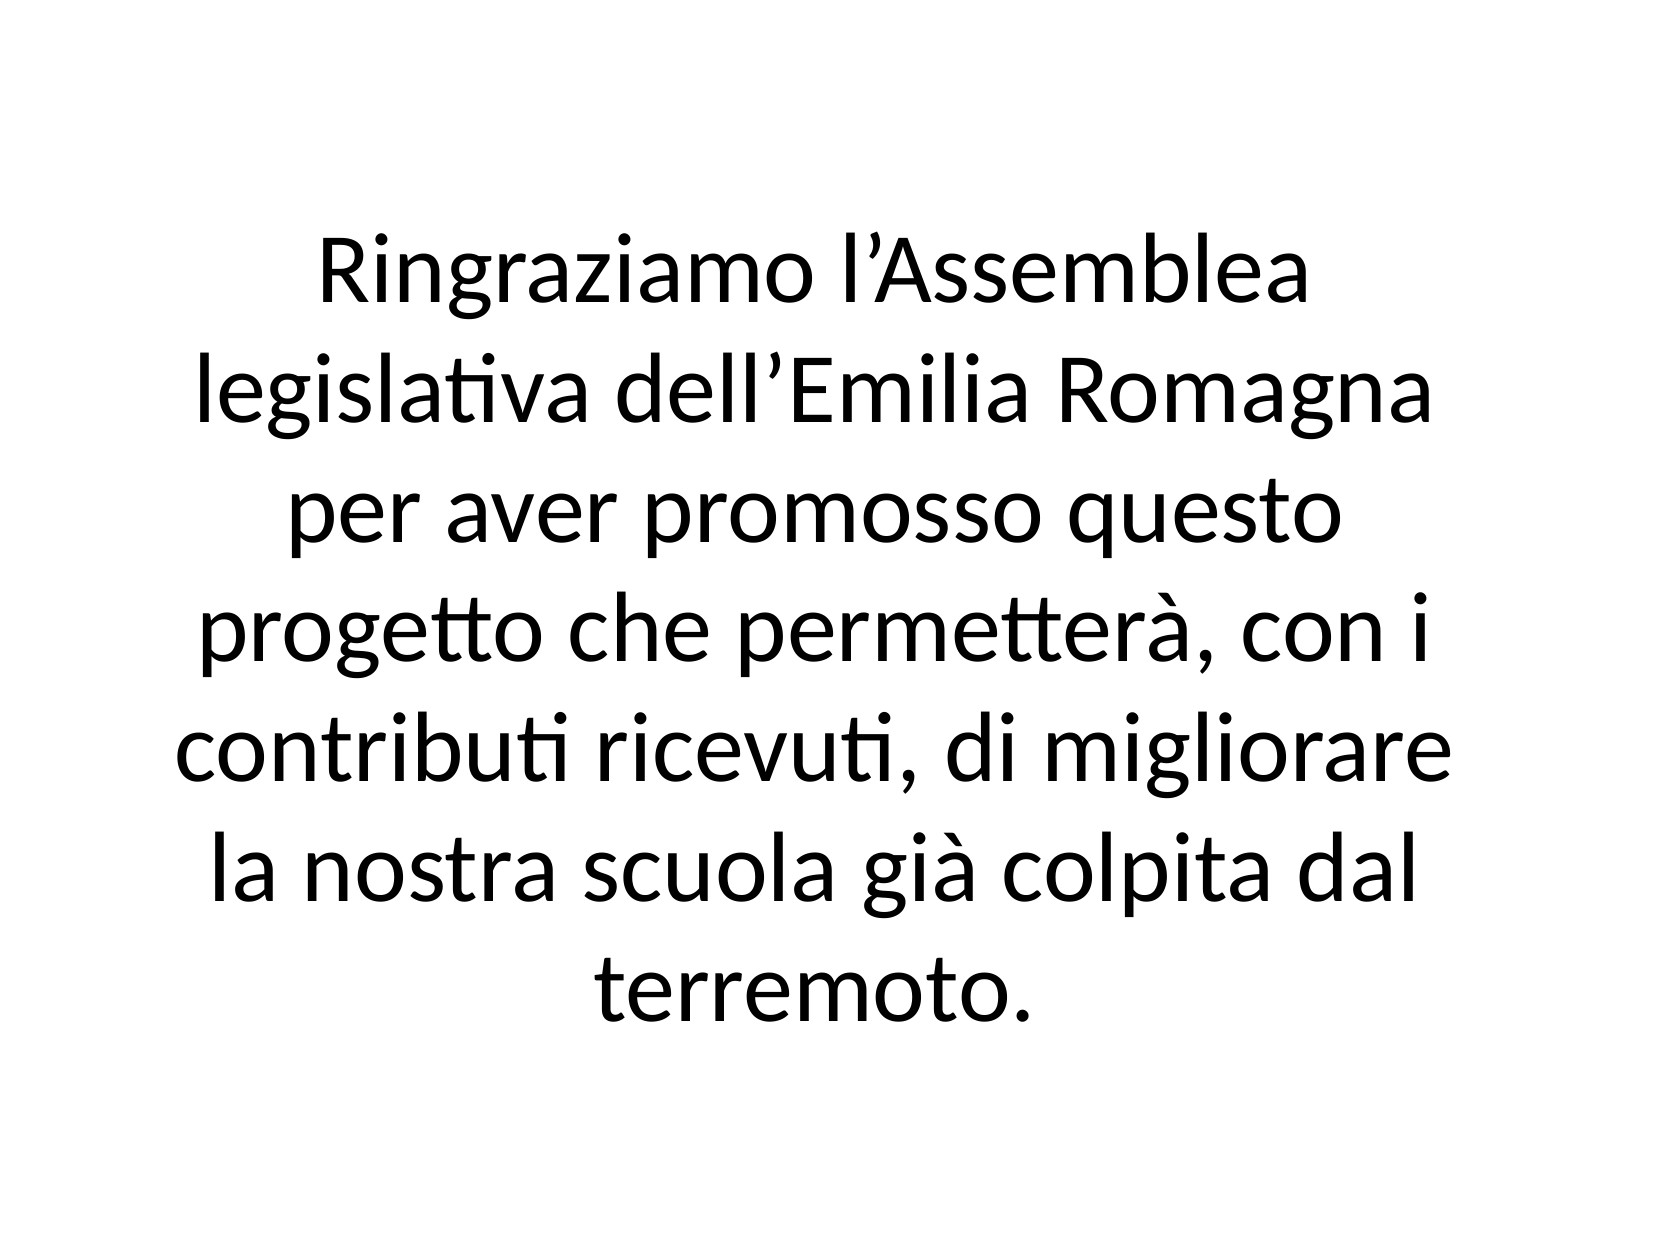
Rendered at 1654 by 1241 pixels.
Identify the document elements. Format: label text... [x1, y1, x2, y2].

text_box Ringraziamo l’Assemblea legislativa dell’Emilia Romagna per aver promosso questo progetto che permetterà, con i contributi ricevuti, di migliorare la nostra scuola già colpita dal terremoto. [141, 194, 1489, 1050]
